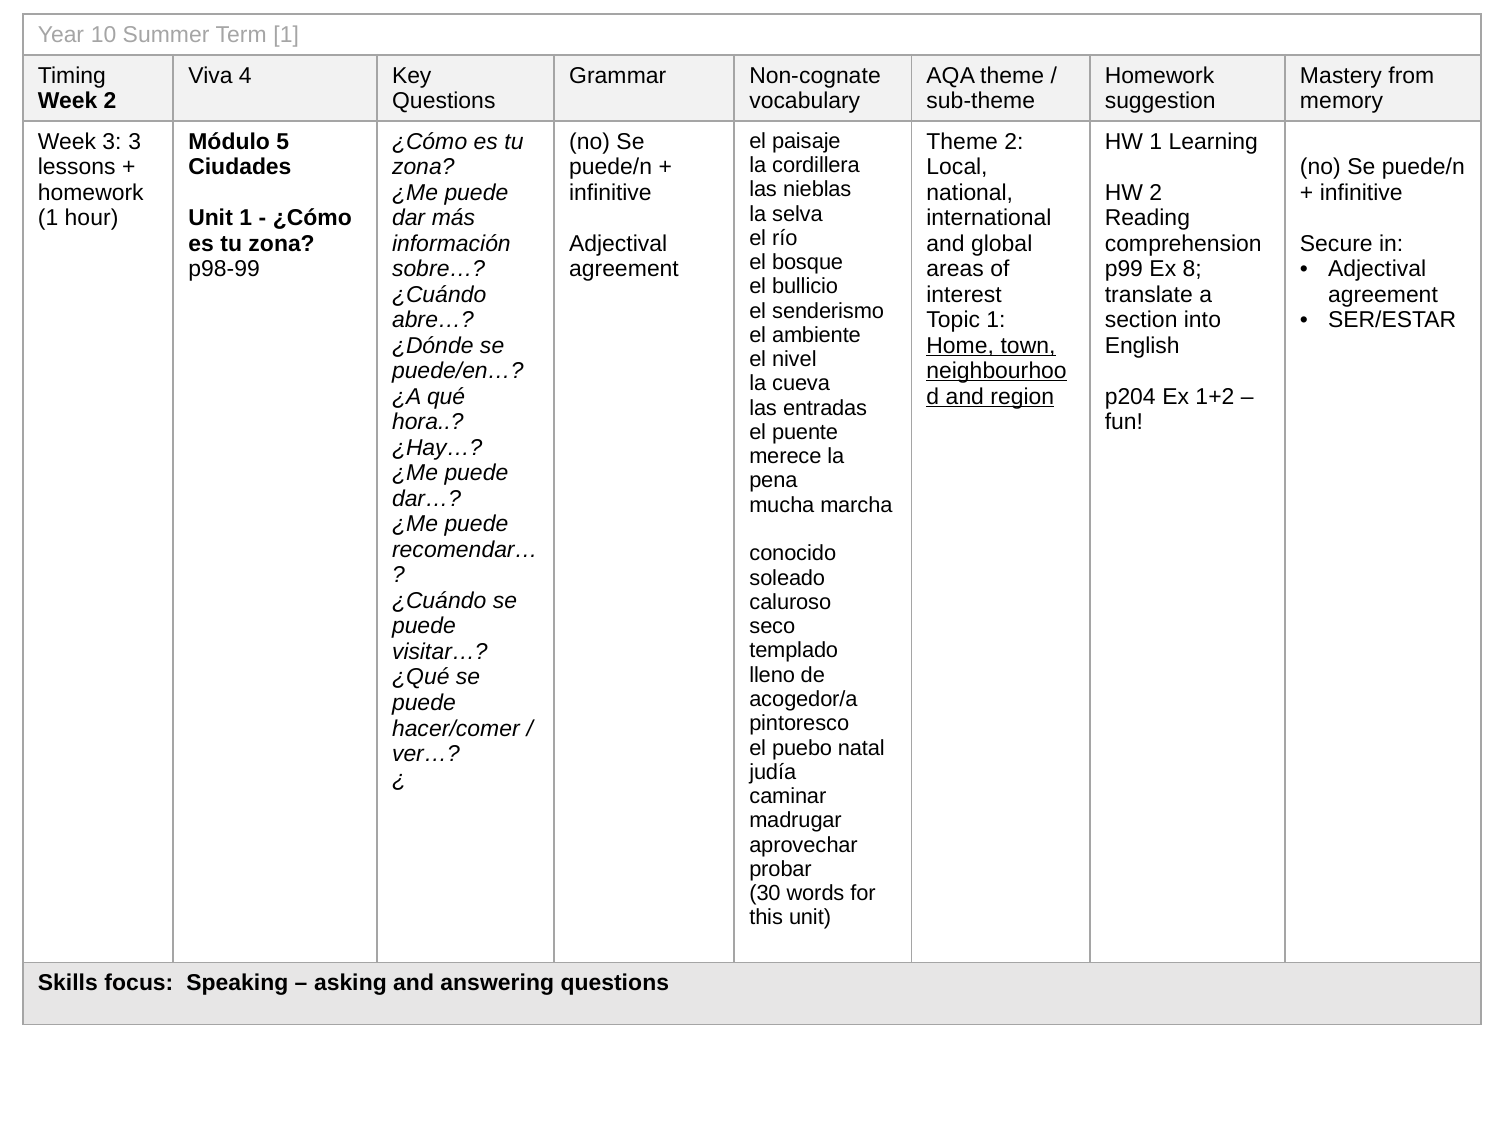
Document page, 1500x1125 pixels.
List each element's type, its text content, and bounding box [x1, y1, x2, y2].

table_cell ¿Cómo es tu zona? ¿Me puede dar más información sobre…? ¿Cuándo abre…? ¿Dónde se puede/en…? ¿A qué hora..? ¿Hay…? ¿Me puede dar…? ¿Me puede recomendar…? ¿Cuándo se puede visitar…? ¿Qué se puede hacer/comer /ver…? ¿ [378, 122, 553, 962]
table_cell (no) Se puede/n + infinitive Adjectival agreement [555, 122, 733, 962]
table_cell Grammar [555, 56, 733, 120]
table_cell Timing Week 2 [24, 56, 172, 120]
table_cell Week 3: 3 lessons + homework (1 hour) [24, 122, 172, 962]
table_cell Key Questions [378, 56, 553, 120]
table_cell (no) Se puede/n + infinitive Secure in: Adjectival agreement SER/ESTAR [1286, 122, 1480, 962]
table_cell Theme 2: Local, national, international and global areas of interest Topic 1: Home, town, neighbourhood and region [912, 122, 1089, 962]
table_cell AQA theme / sub-theme [912, 56, 1089, 120]
table_cell el paisaje la cordillera las nieblas la selva el río el bosque el bullicio el senderismo el ambiente el nivel la cueva las entradas el puente merece la pena mucha marcha conocido soleado caluroso seco templado lleno de acogedor/a pintoresco el puebo natal judía caminar madrugar aprovechar probar (30 words for this unit) [735, 122, 911, 962]
table_cell Mastery from memory [1286, 56, 1480, 120]
table_header Year 10 Summer Term [1] [24, 15, 1480, 54]
table_cell Skills focus: Speaking – asking and answering questions [24, 963, 1480, 1024]
table_cell Módulo 5 Ciudades Unit 1 - ¿Cómo es tu zona? p98-99 [174, 122, 376, 962]
table_cell HW 1 Learning HW 2 Reading comprehension p99 Ex 8; translate a section into English p204 Ex 1+2 – fun! [1091, 122, 1284, 962]
table_cell Viva 4 [174, 56, 376, 120]
table_cell Non-cognate vocabulary [735, 56, 911, 120]
table_cell Homework suggestion [1091, 56, 1284, 120]
